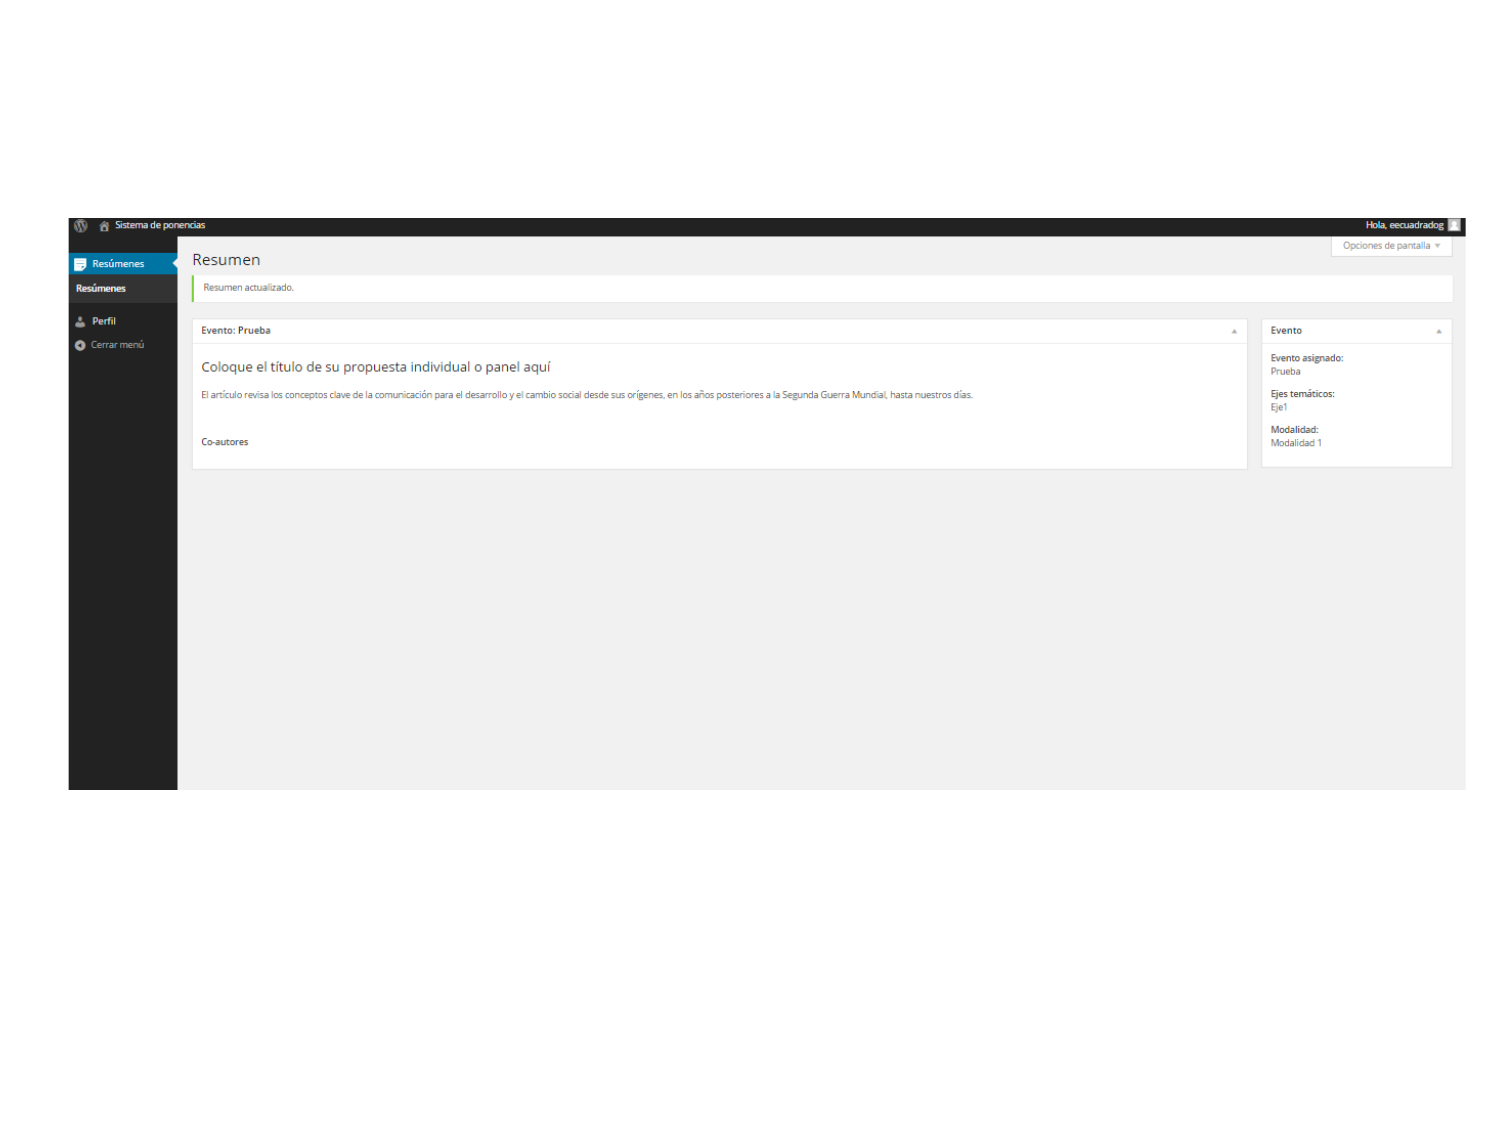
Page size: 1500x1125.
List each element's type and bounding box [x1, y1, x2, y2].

picture [68, 218, 1466, 790]
picture [113, 263, 143, 267]
picture [97, 261, 110, 267]
picture [74, 259, 86, 271]
